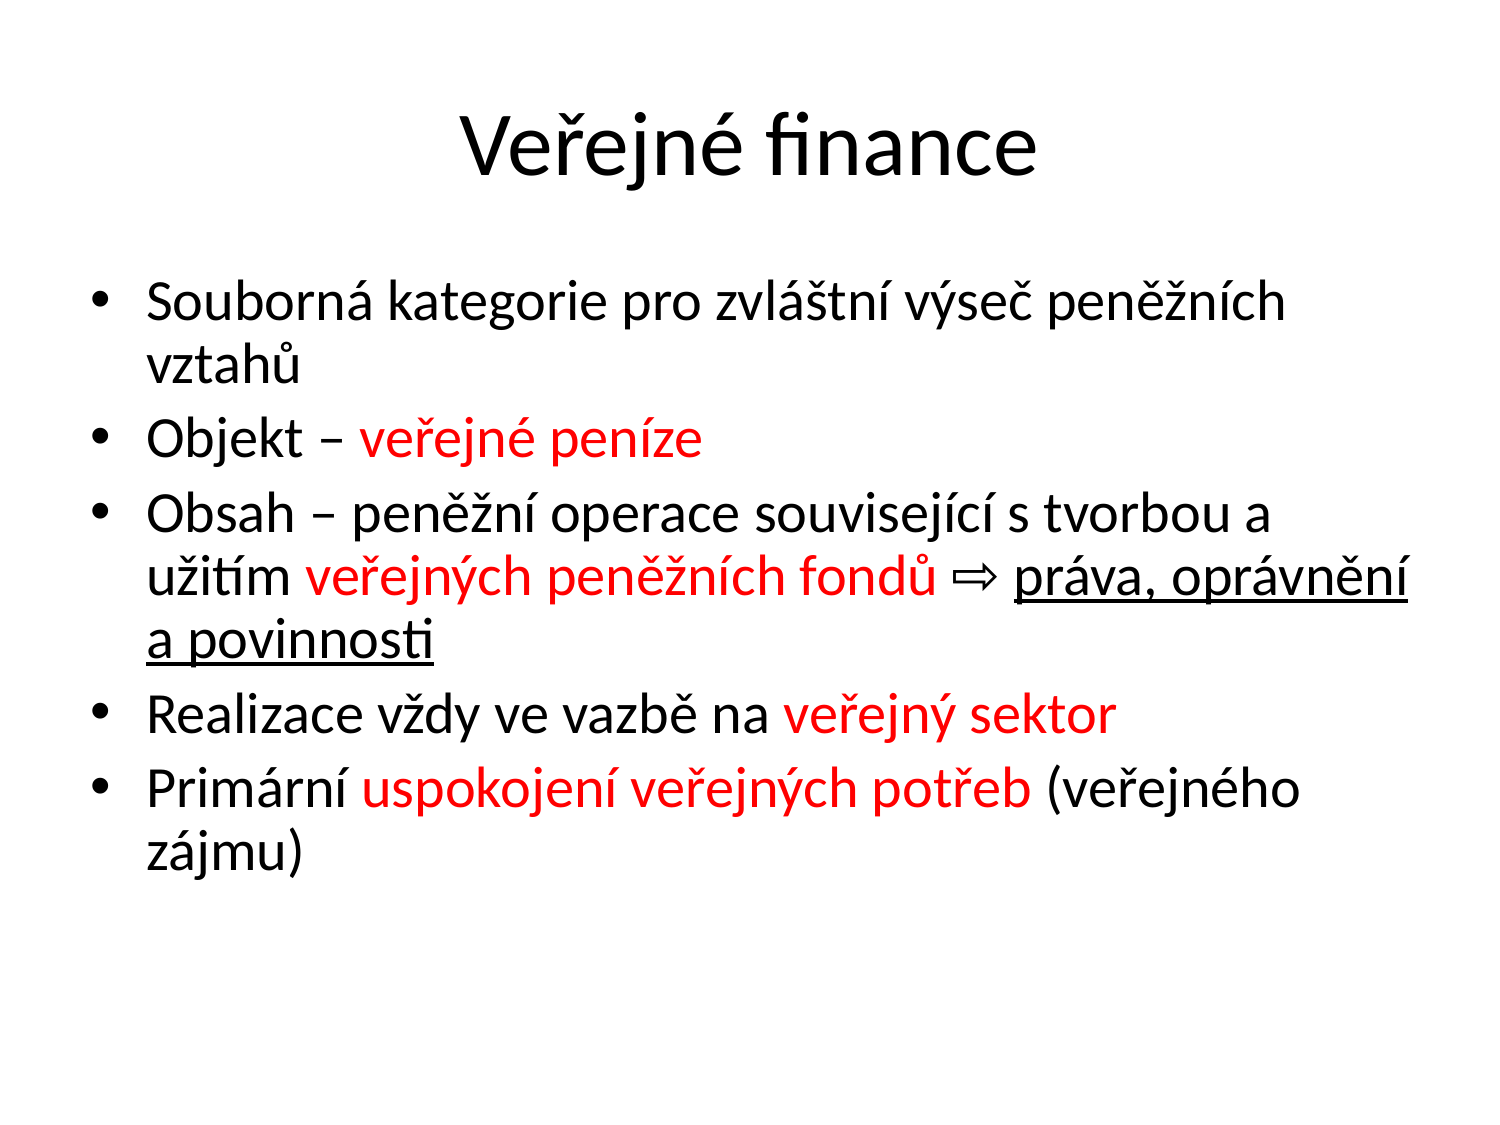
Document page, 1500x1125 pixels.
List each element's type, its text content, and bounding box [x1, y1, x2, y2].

title Veřejné finance [75, 45, 1425, 233]
list Souborná kategorie pro zvláštní výseč peněžních vztahů Objekt – veřejné peníze Obsah – peněžní operace související s tvorbou a užitím veřejných peněžních fondů ⇨ práva, oprávnění a povinnosti Realizace vždy ve vazbě na veřejný sektor Primární uspokojení veřejných potřeb (veřejného zájmu) [75, 262, 1425, 1005]
